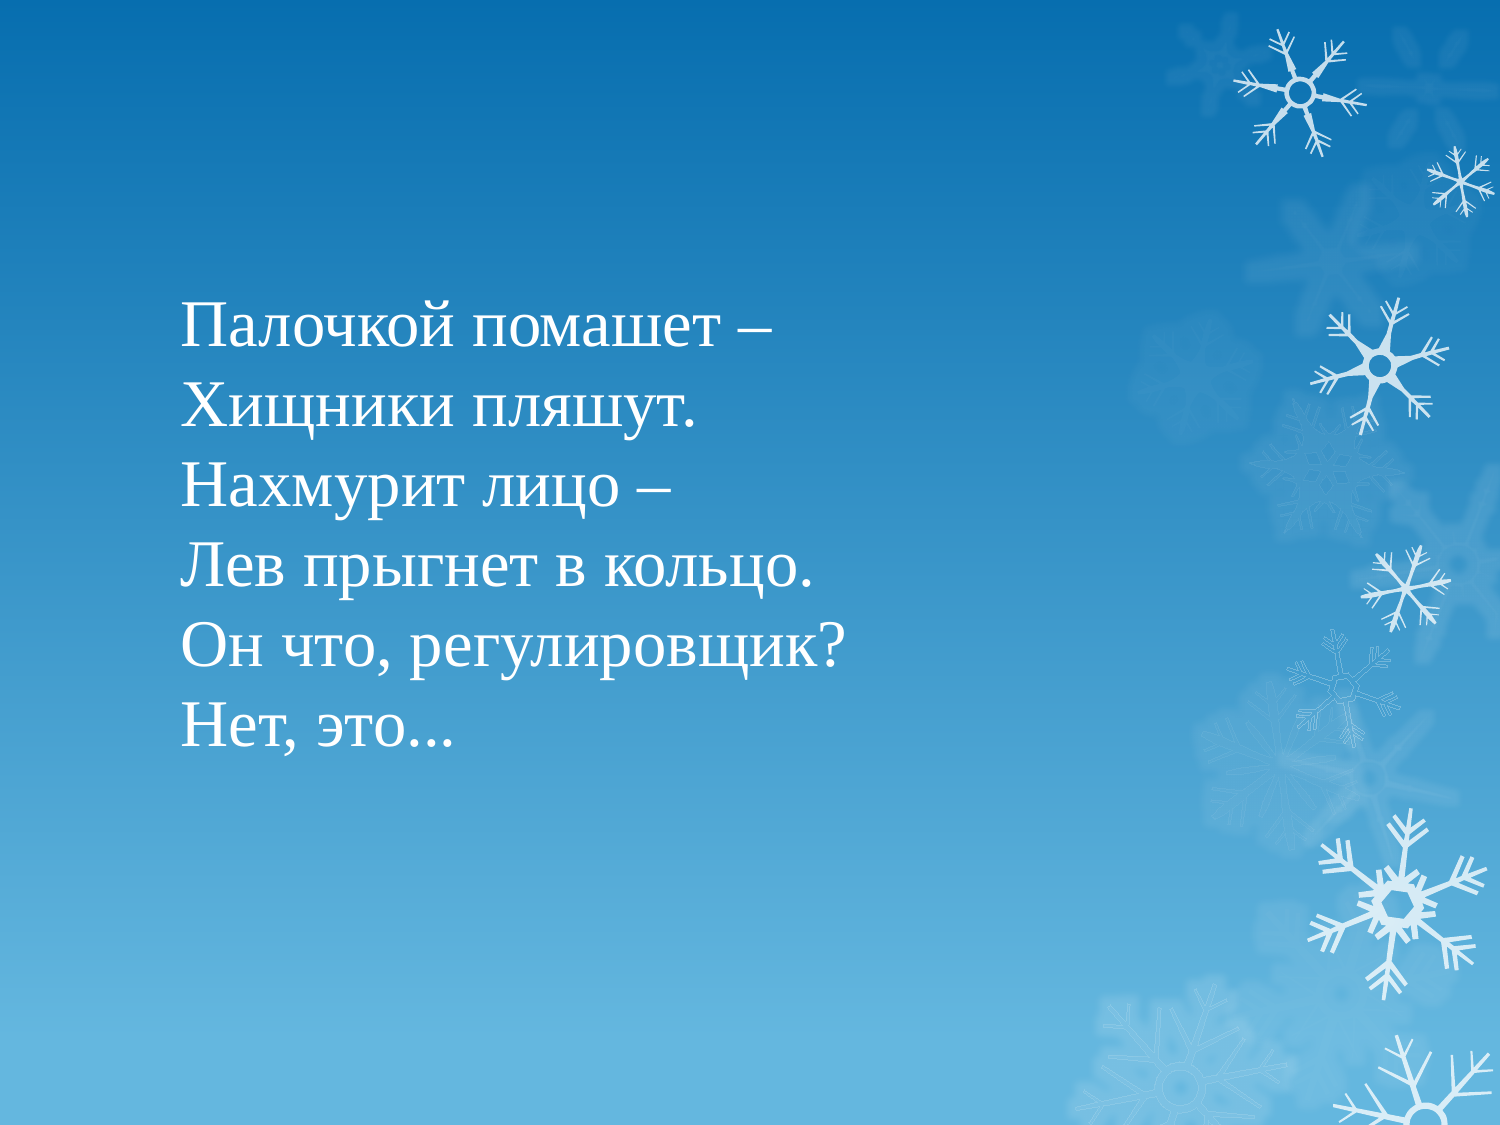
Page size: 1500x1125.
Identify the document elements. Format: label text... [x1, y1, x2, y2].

title Палочкой помашет – Хищники пляшут. Нахмурит лицо – Лев прыгнет в кольцо. Он что, регулировщик? Нет, это... [165, 110, 1335, 929]
